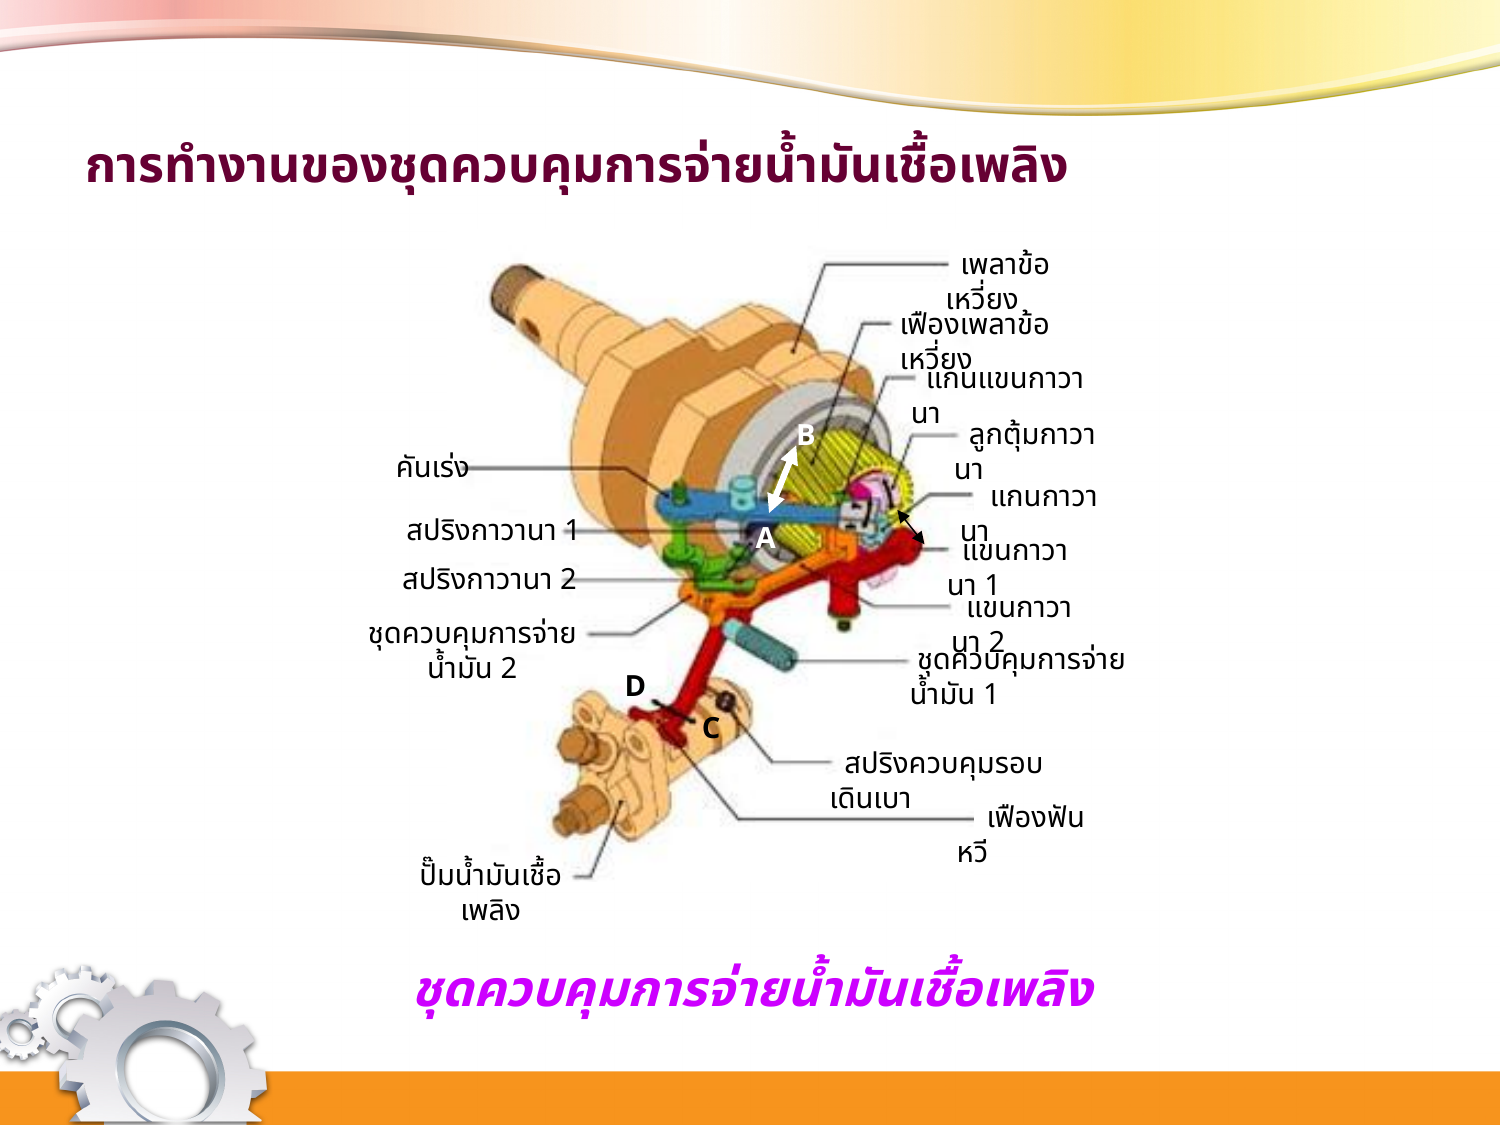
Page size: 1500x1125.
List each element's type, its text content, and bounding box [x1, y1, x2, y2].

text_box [334, 229, 1166, 901]
text_box การทำงานของชุดควบคุมการจ่ายน้ำมันเชื้อเพลิง [70, 125, 1464, 228]
text_box ชุดควบคุมการจ่ายน้ำมันเชื้อเพลิง [396, 949, 1107, 1024]
picture [0, 0, 1500, 1125]
